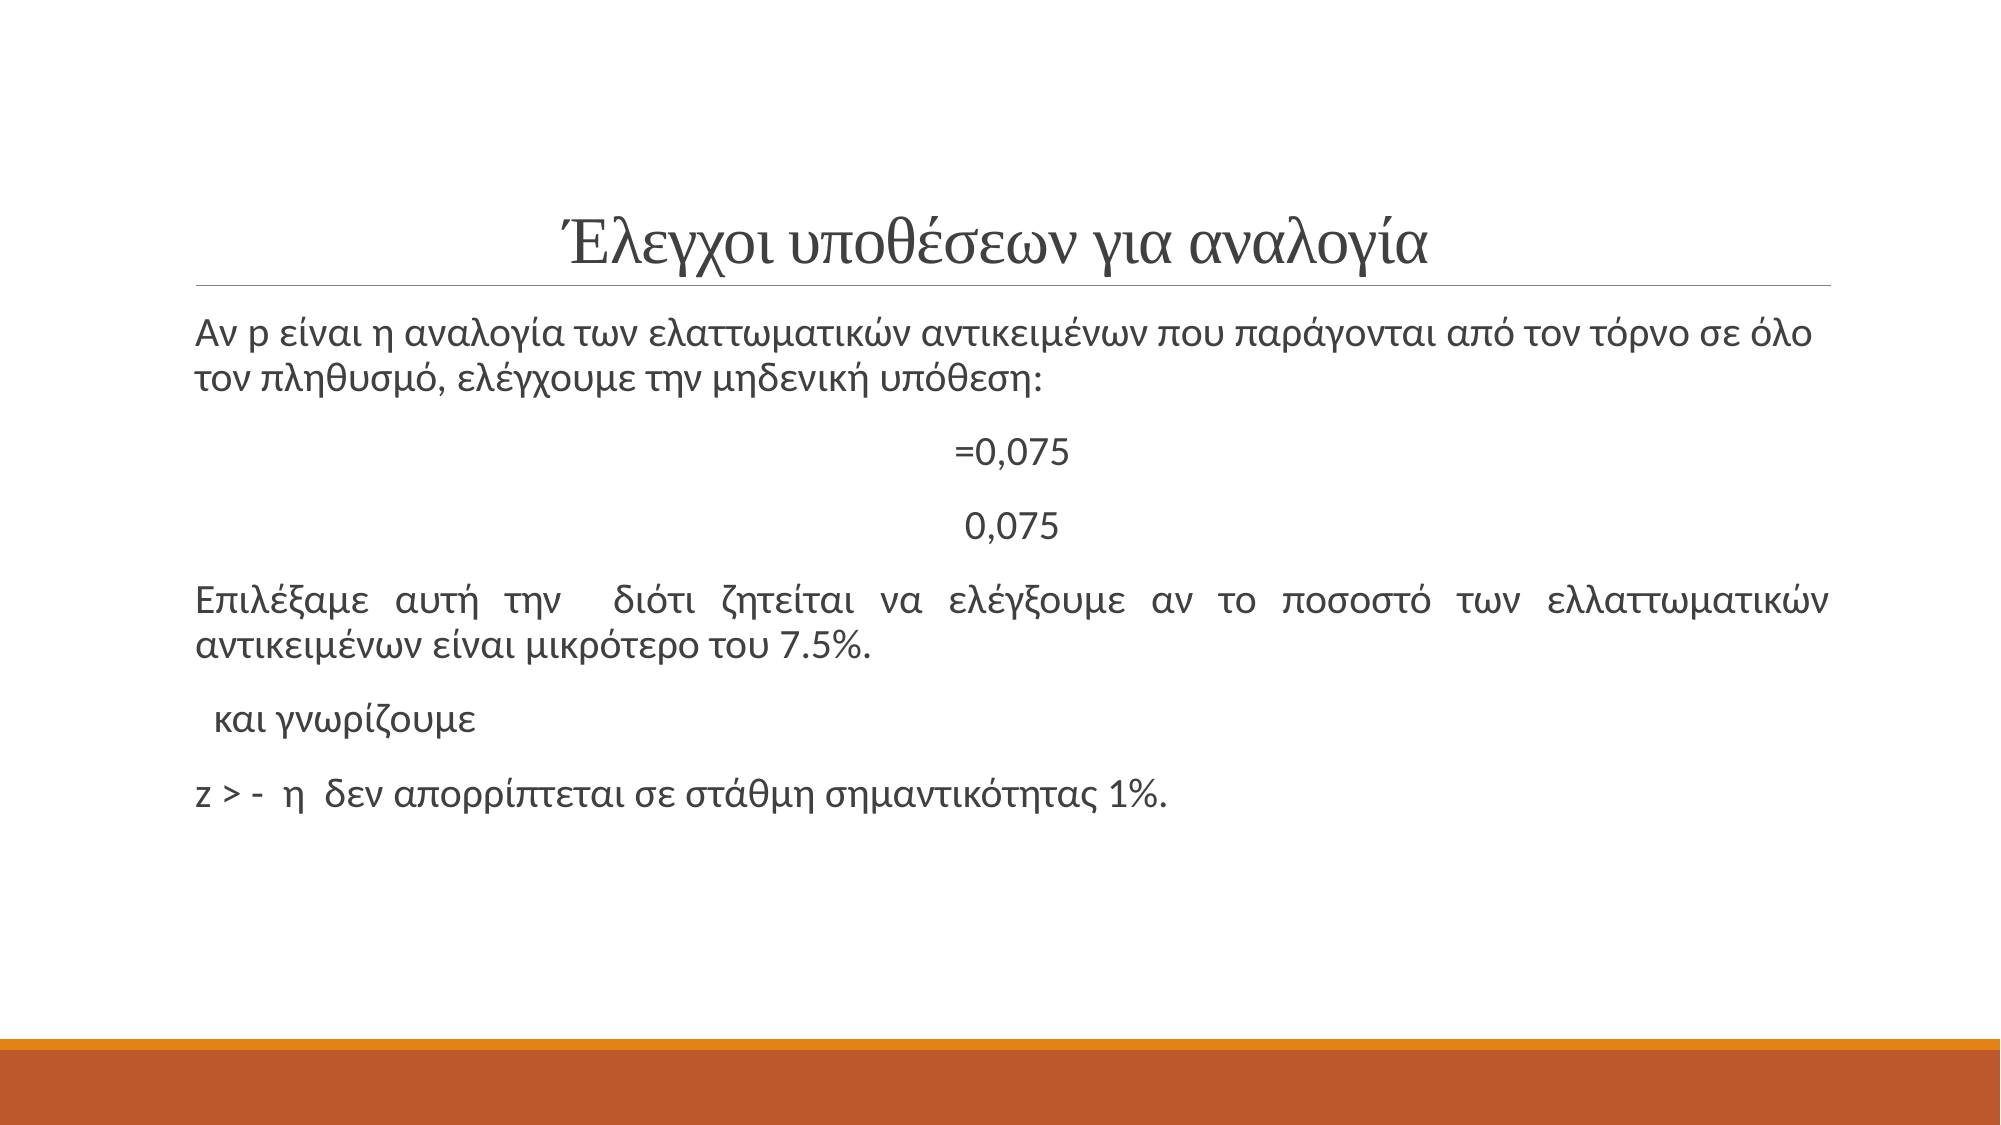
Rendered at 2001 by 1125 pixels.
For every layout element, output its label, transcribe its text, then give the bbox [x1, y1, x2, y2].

title Έλεγχοι υποθέσεων για αναλογία [180, 47, 1830, 285]
